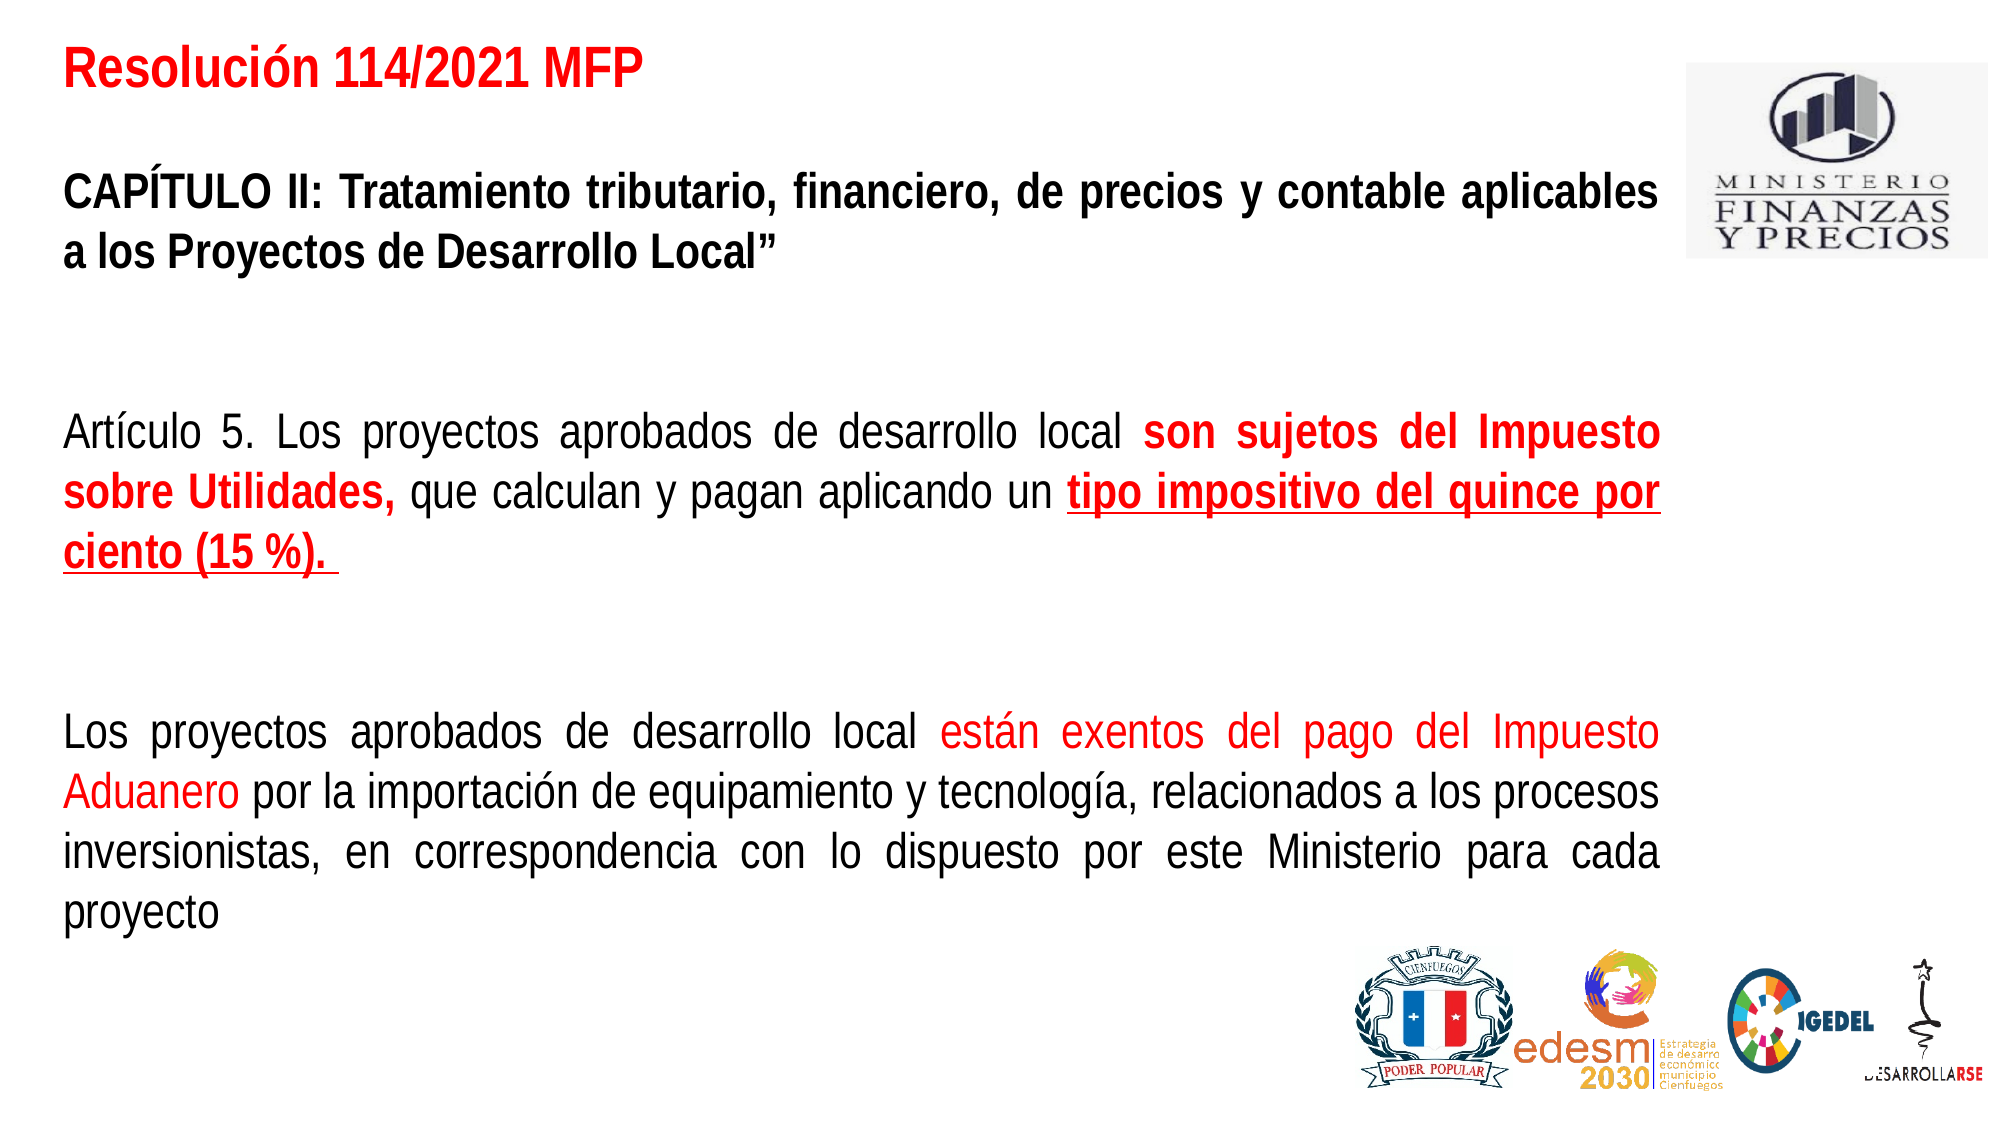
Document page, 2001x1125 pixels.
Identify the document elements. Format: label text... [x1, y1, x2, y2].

picture [1514, 949, 1988, 1091]
text_box Resolución 114/2021 MFP CAPÍTULO II: Tratamiento tributario, financiero, de precios y contable aplicables a los Proyectos de Desarrollo Local” Artículo 5. Los proyectos aprobados de desarrollo local son sujetos del Impuesto sobre Utilidades, que calculan y pagan aplicando un tipo impositivo del quince por ciento (15 %). Los proyectos aprobados de desarrollo local están exentos del pago del Impuesto Aduanero por la importación de equipamiento y tecnología, relacionados a los procesos inversionistas, en correspondencia con lo dispuesto por este Ministerio para cada proyecto [48, 21, 1677, 1067]
picture [1355, 946, 1513, 1088]
picture [1676, 56, 1988, 262]
